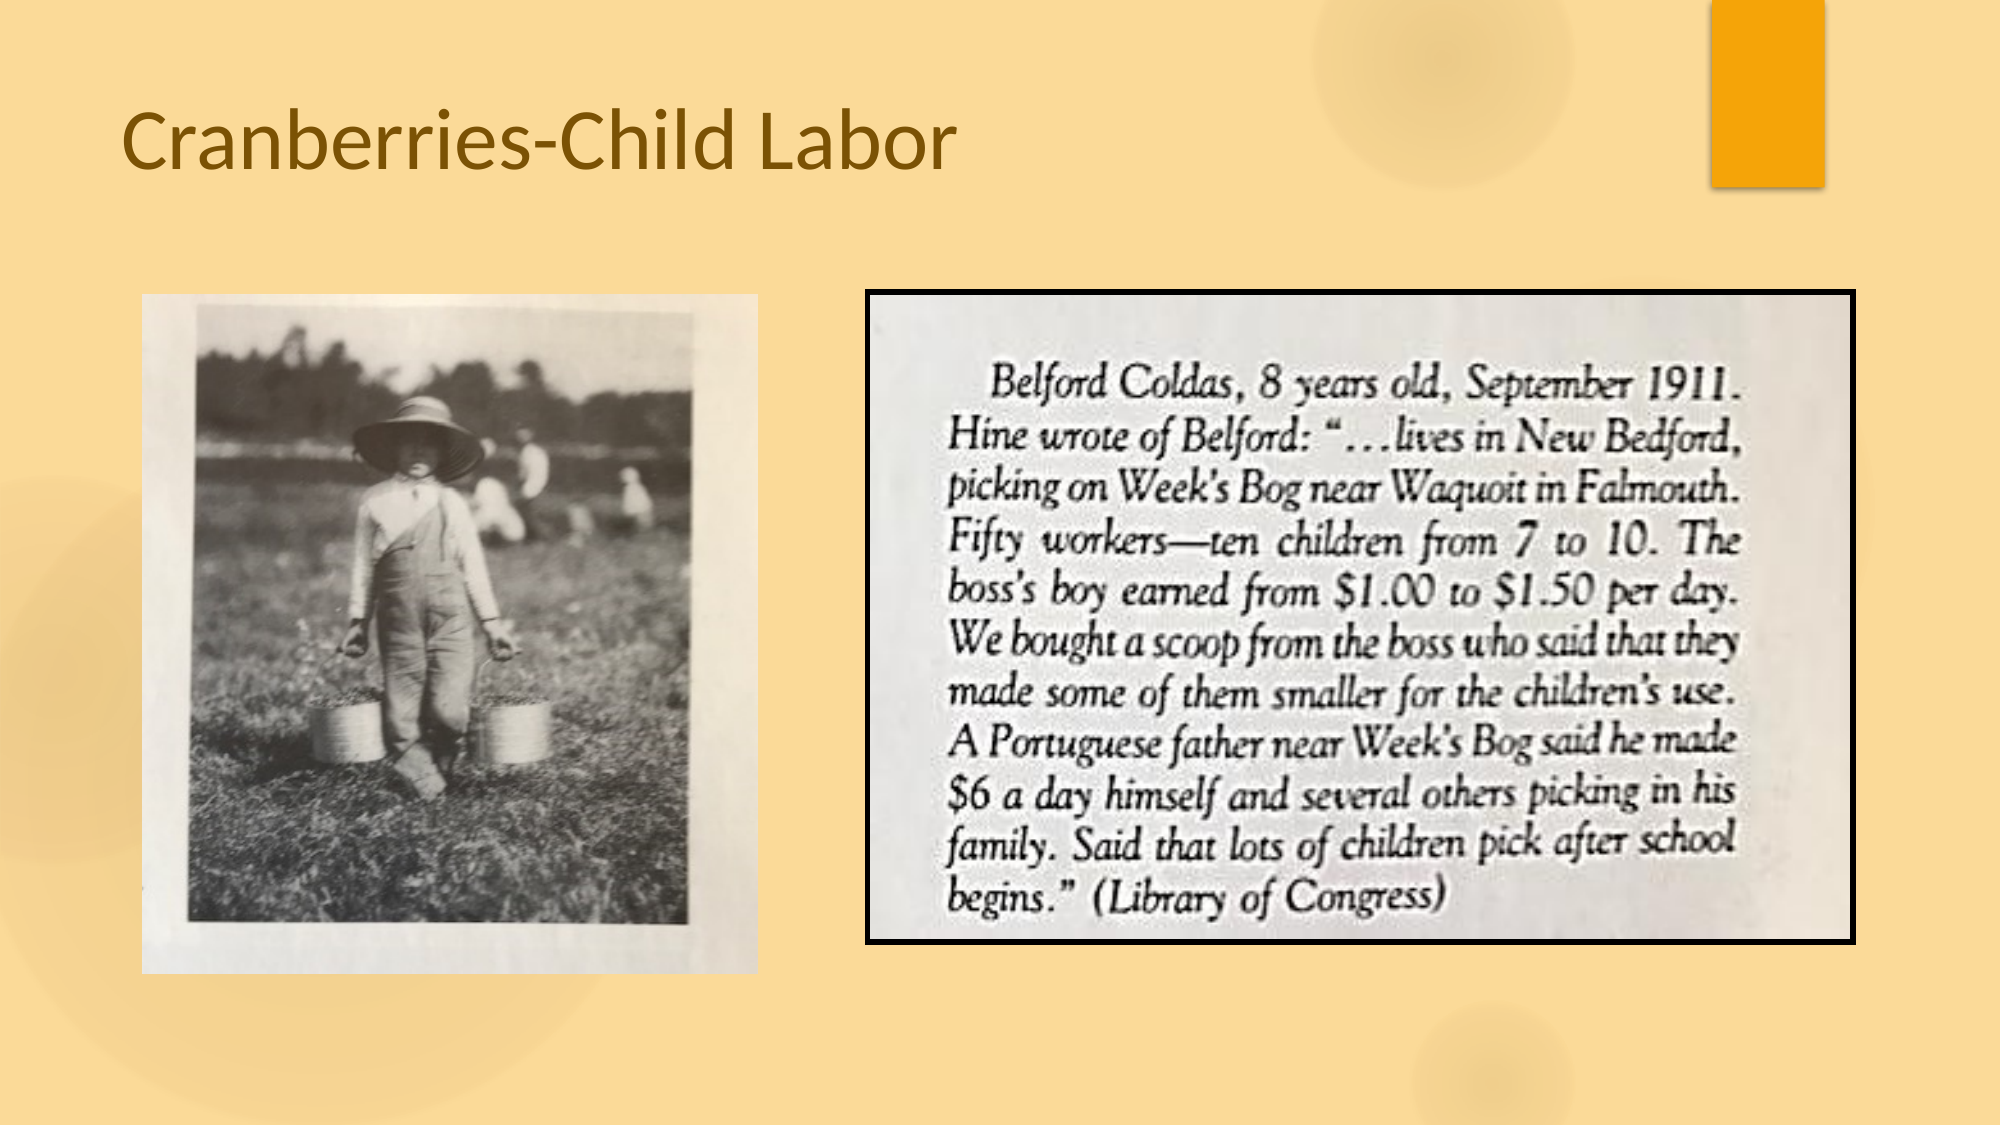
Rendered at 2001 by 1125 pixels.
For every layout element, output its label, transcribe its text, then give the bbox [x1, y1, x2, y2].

picture [142, 294, 758, 974]
title Cranberries-Child Labor [105, 73, 1649, 227]
picture [869, 294, 1851, 940]
